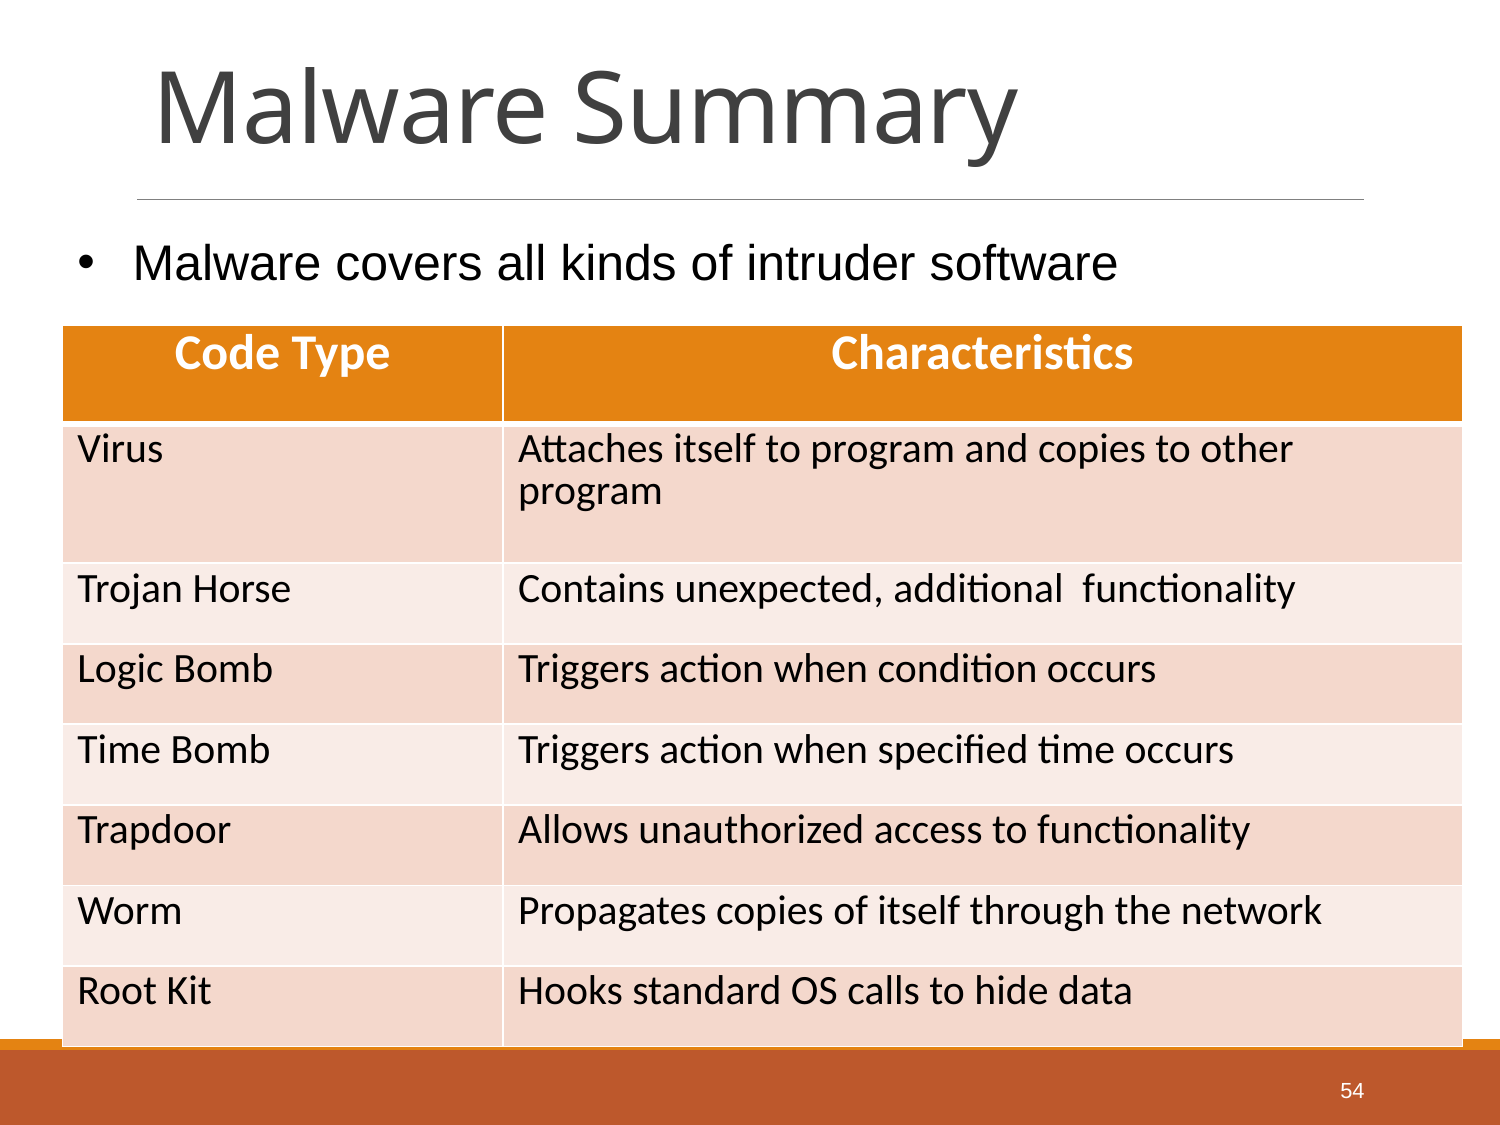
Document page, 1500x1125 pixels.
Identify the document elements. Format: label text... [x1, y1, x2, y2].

text_box Malware covers all kinds of intruder software [62, 230, 1463, 299]
table_header Characteristics [504, 326, 1462, 421]
table_cell Propagates copies of itself through the network [504, 886, 1462, 965]
table_cell Worm [63, 886, 502, 965]
table_cell Time Bomb [63, 725, 502, 804]
table_cell Allows unauthorized access to functionality [504, 806, 1462, 885]
table_cell Triggers action when specified time occurs [504, 725, 1462, 804]
table_cell Logic Bomb [63, 645, 502, 723]
title Malware Summary [137, 37, 1375, 172]
table_header Code Type [63, 326, 502, 421]
table_cell Trojan Horse [63, 564, 502, 643]
table_cell Virus [63, 427, 502, 562]
table_cell Hooks standard OS calls to hide data [504, 967, 1462, 1046]
table_cell Root Kit [63, 967, 502, 1046]
table_cell Triggers action when condition occurs [504, 645, 1462, 723]
table_cell Trapdoor [63, 806, 502, 885]
slide_number 54 [1217, 1059, 1380, 1120]
table_cell Attaches itself to program and copies to other program [504, 427, 1462, 562]
table_cell Contains unexpected, additional functionality [504, 564, 1462, 643]
